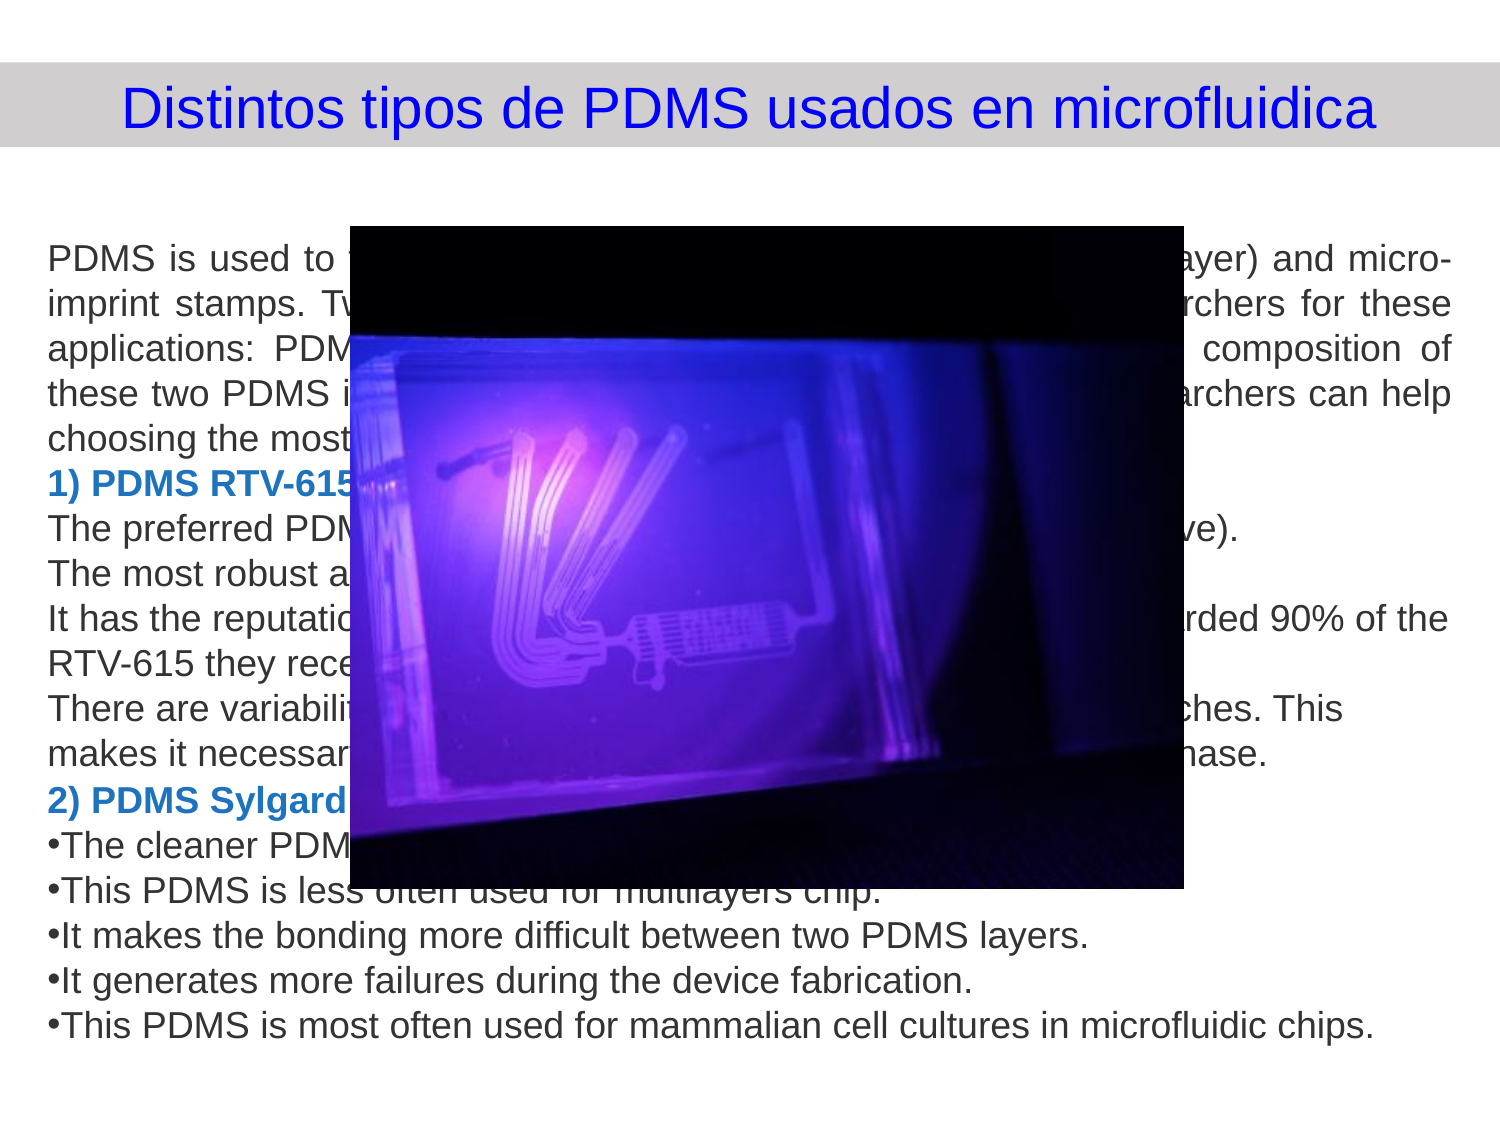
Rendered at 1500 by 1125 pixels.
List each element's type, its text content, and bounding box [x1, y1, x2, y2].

text_box Distintos tipos de PDMS usados en microfluidica [0, 62, 1500, 148]
text_box 2) PDMS Sylgard 184 (Dow Corning) The cleaner PDMS. This PDMS is less often used for multilayers chip. It makes the bonding more difficult between two PDMS layers. It generates more failures during the device fabrication. This PDMS is most often used for mammalian cell cultures in microfluidic chips. [32, 768, 1446, 1054]
text_box PDMS is used to fabricate microfluidic devices (single layer and bilayer) and micro-imprint stamps. Two types of PDMS are commonly used by researchers for these applications: PDMS RTV-615 and PDMS Sylgard 184. The exact composition of these two PDMS is… kept secret. However, the experience of researchers can help choosing the most suitable PDMS for an application [4]: 1) PDMS RTV-615 The preferred PDMS of S. Quake (Co-inventor of the microfluidic valve). The most robust and convenient to bond bilayer microfluidic devices. It has the reputation for being dirty. (For example, Fluidigm has discarded 90% of the RTV-615 they received). There are variabilities in plasma bond strength between different batches. This makes it necessary to adjust the bonding parameters with each purchase. [32, 226, 350, 768]
text_box PDMS is used to fabricate microfluidic devices (single layer and bilayer) and micro-imprint stamps. Two types of PDMS are commonly used by researchers for these applications: PDMS RTV-615 and PDMS Sylgard 184. The exact composition of these two PDMS is… kept secret. However, the experience of researchers can help choosing the most suitable PDMS for an application [4]: 1) PDMS RTV-615 The preferred PDMS of S. Quake (Co-inventor of the microfluidic valve). The most robust and convenient to bond bilayer microfluidic devices. It has the reputation for being dirty. (For example, Fluidigm has discarded 90% of the RTV-615 they received). There are variabilities in plasma bond strength between different batches. This makes it necessary to adjust the bonding parameters with each purchase. [1184, 226, 1468, 781]
picture [350, 226, 1184, 889]
